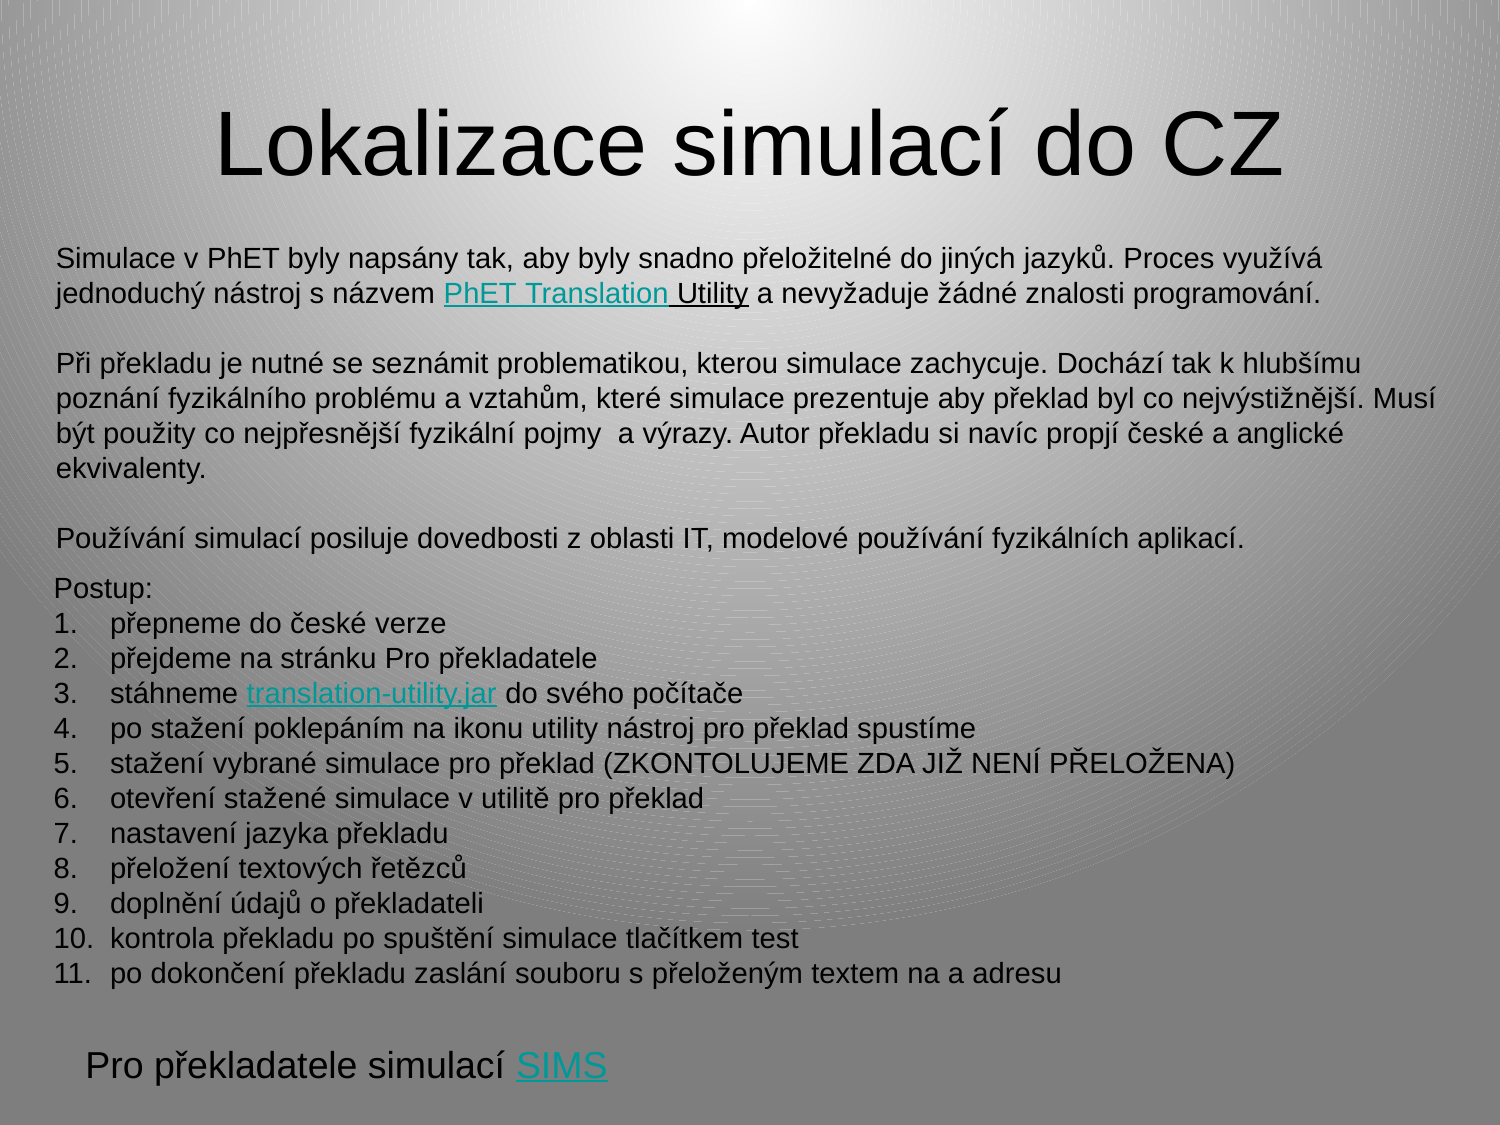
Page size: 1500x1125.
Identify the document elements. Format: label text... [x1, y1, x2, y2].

text_box Pro překladatele simulací SIMS [70, 1033, 1356, 1094]
text_box Simulace v PhET byly napsány tak, aby byly snadno přeložitelné do jiných jazyků. Proces využívá jednoduchý nástroj s názvem PhET Translation Utility a nevyžaduje žádné znalosti programování. Při překladu je nutné se seznámit problematikou, kterou simulace zachycuje. Dochází tak k hlubšímu poznání fyzikálního problému a vztahům, které simulace prezentuje aby překlad byl co nejvýstižnější. Musí být použity co nejpřesnější fyzikální pojmy a výrazy. Autor překladu si navíc propjí české a anglické ekvivalenty. Používání simulací posiluje dovedbosti z oblasti IT, modelové používání fyzikálních aplikací. [41, 231, 1459, 562]
text_box Postup: přepneme do české verze přejdeme na stránku Pro překladatele stáhneme translation-utility.jar do svého počítače po stažení poklepáním na ikonu utility nástroj pro překlad spustíme stažení vybrané simulace pro překlad (ZKONTOLUJEME ZDA JIŽ NENÍ PŘELOŽENA) otevření stažené simulace v utilitě pro překlad nastavení jazyka překladu přeložení textových řetězců doplnění údajů o překladateli kontrola překladu po spuštění simulace tlačítkem test po dokončení překladu zaslání souboru s přeloženým textem na a adresu [38, 561, 1334, 1067]
title Lokalizace simulací do CZ [75, 45, 1425, 231]
